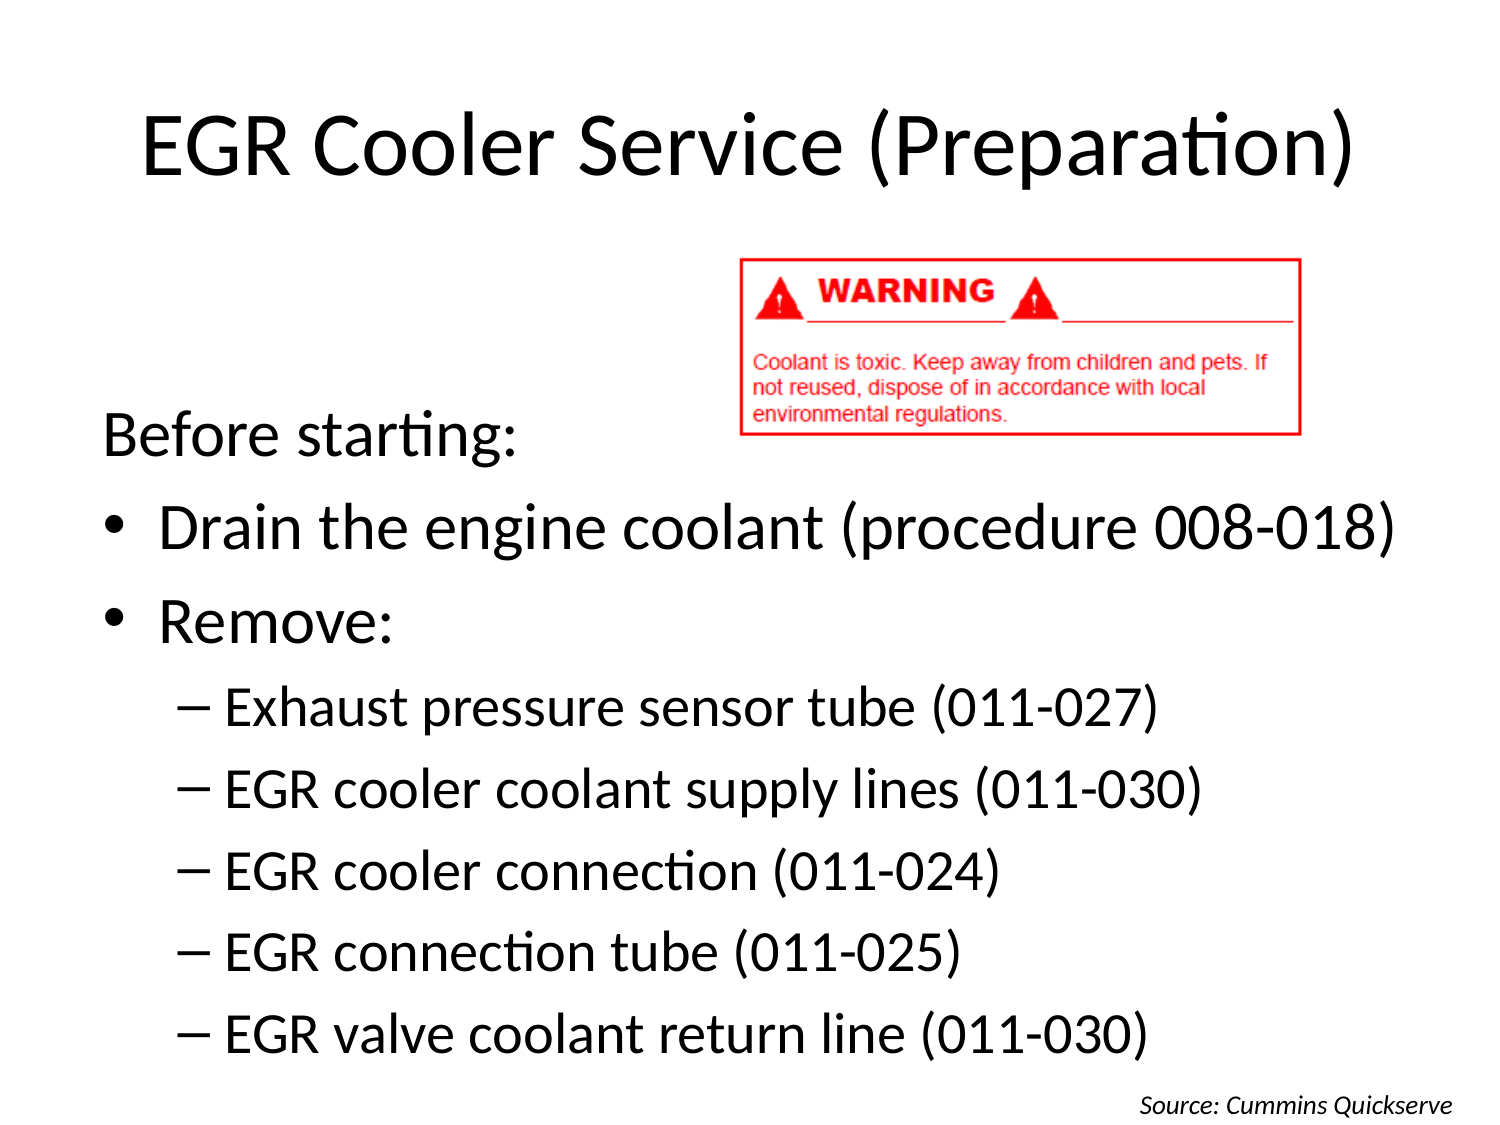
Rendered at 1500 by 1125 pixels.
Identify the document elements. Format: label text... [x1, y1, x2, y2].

text_box Source: Cummins Quickserve [1124, 1079, 1500, 1125]
picture [737, 249, 1308, 448]
list Before starting: Drain the engine coolant (procedure 008-018) Remove: Exhaust pressure sensor tube (011-027) EGR cooler coolant supply lines (011-030) EGR cooler connection (011-024) EGR connection tube (011-025) EGR valve coolant return line (011-030) [87, 382, 1438, 1125]
title EGR Cooler Service (Preparation) [74, 44, 1426, 233]
